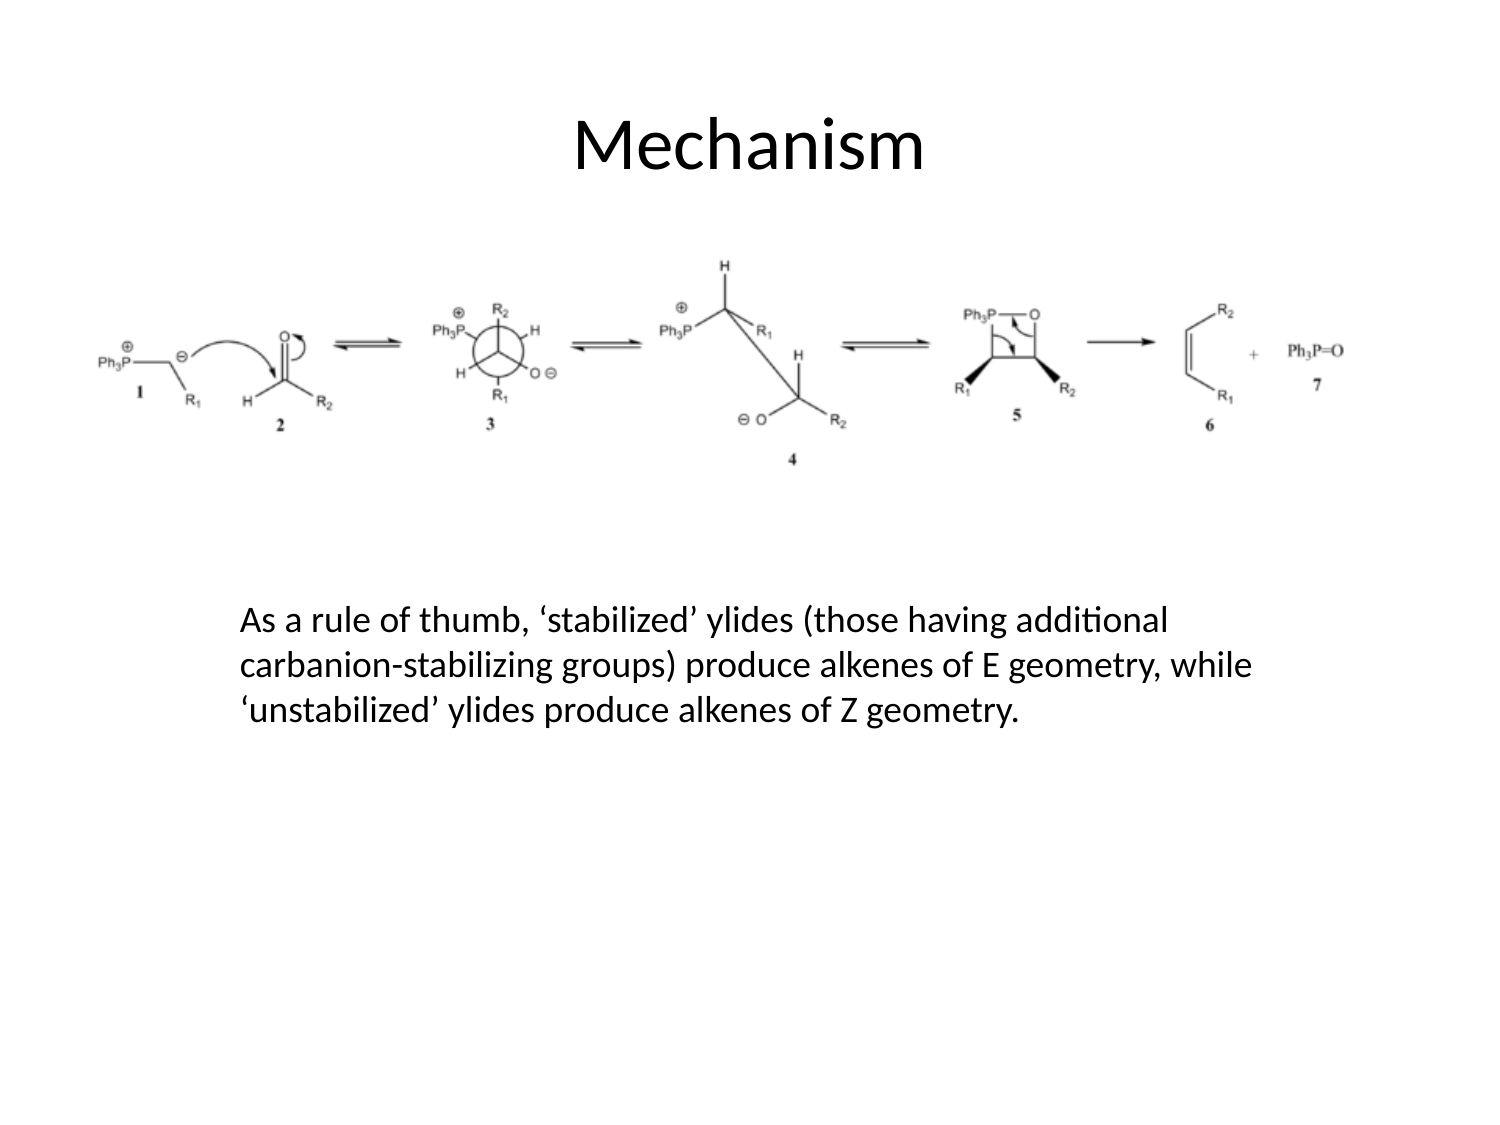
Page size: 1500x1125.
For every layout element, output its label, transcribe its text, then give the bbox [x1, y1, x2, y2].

text_box As a rule of thumb, ‘stabilized’ ylides (those having additional carbanion-stabilizing groups) produce alkenes of E geometry, while ‘unstabilized’ ylides produce alkenes of Z geometry. [225, 587, 1325, 738]
picture [24, 249, 1436, 485]
text_box Mechanism [287, 87, 1213, 193]
